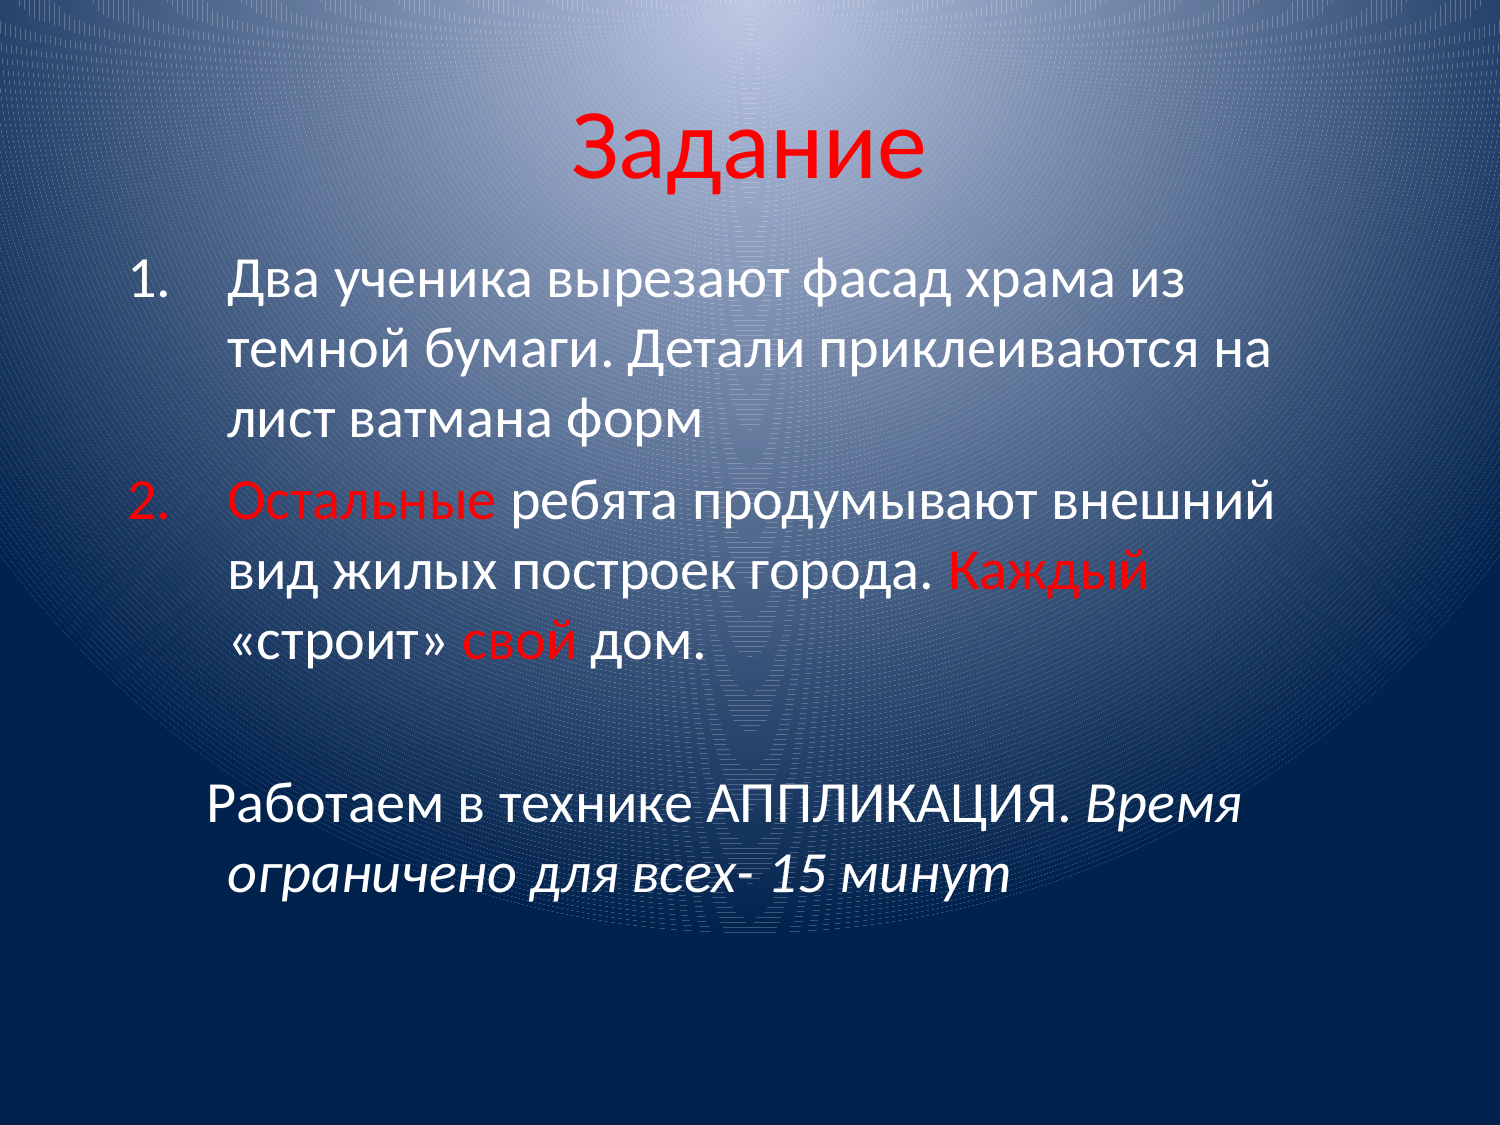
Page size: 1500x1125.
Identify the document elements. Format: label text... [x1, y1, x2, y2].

title Задание [75, 45, 1425, 233]
list Два ученика вырезают фасад храма из темной бумаги. Детали приклеиваются на лист ватмана форм Остальные ребята продумывают внешний вид жилых построек города. Каждый «строит» свой дом. Работаем в технике АППЛИКАЦИЯ. Время ограничено для всех- 15 минут [112, 231, 1388, 1089]
